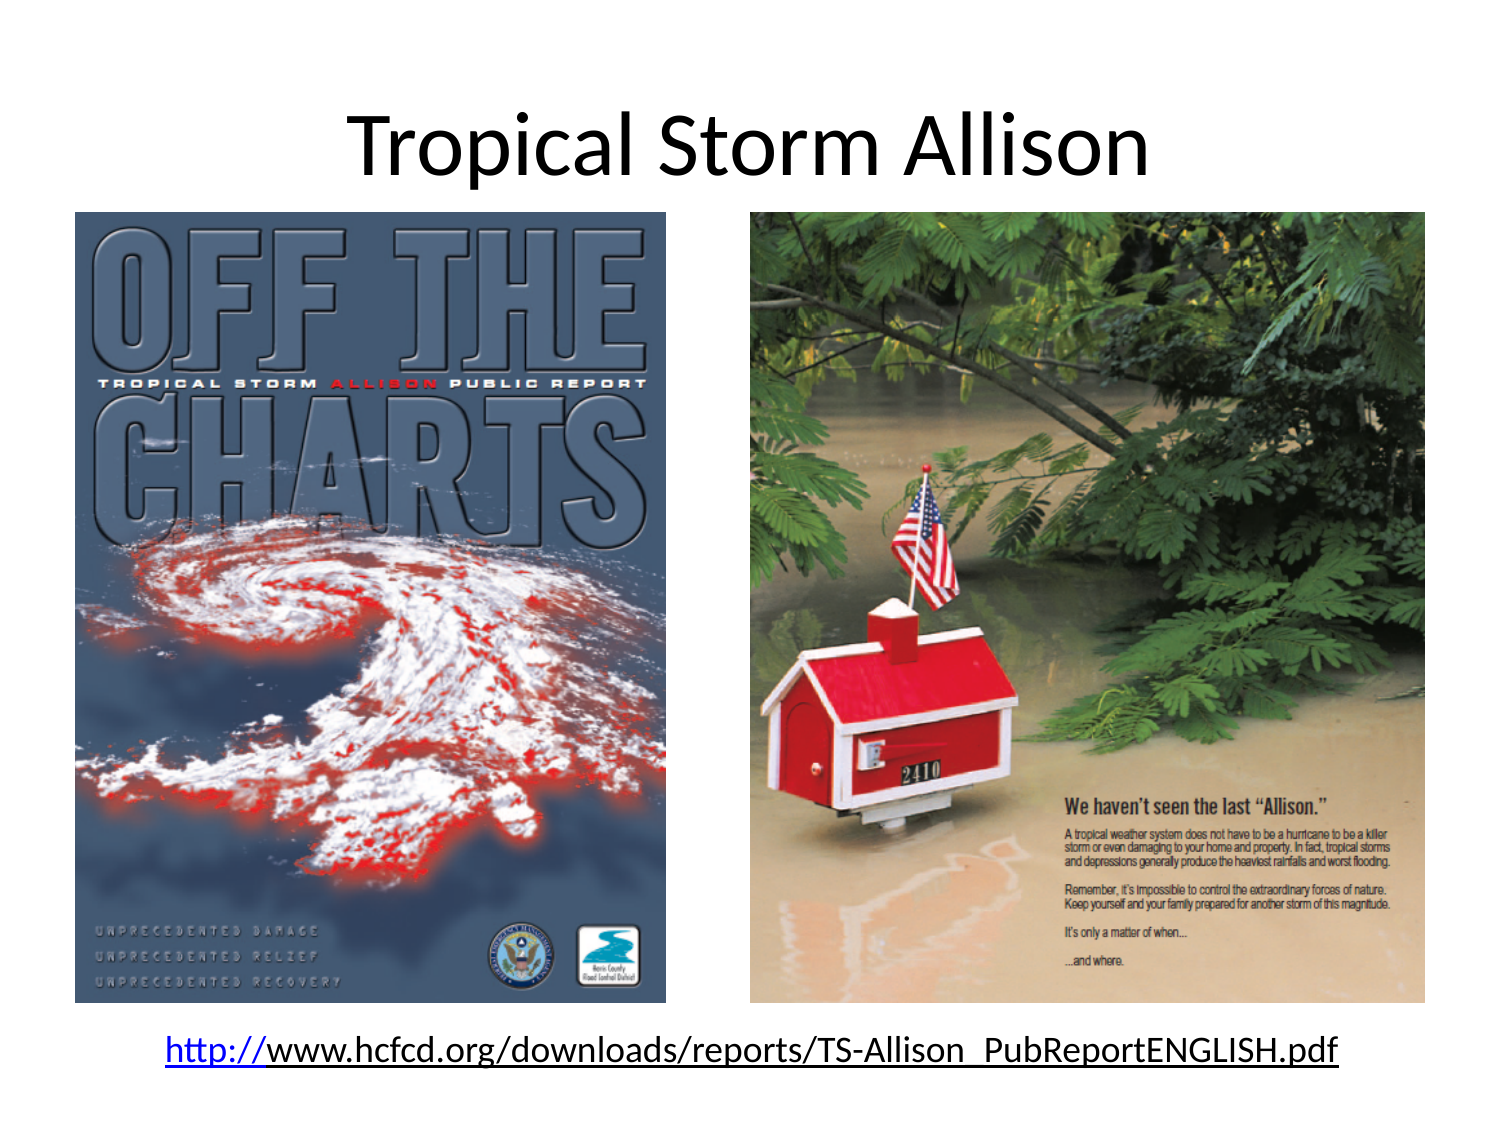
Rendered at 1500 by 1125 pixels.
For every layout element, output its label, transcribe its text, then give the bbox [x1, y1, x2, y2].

picture [74, 212, 666, 1003]
title Tropical Storm Allison [75, 45, 1425, 233]
picture [750, 212, 1425, 1003]
text_box http://www.hcfcd.org/downloads/reports/TS-Allison_PubReportENGLISH.pdf [150, 1017, 1450, 1078]
